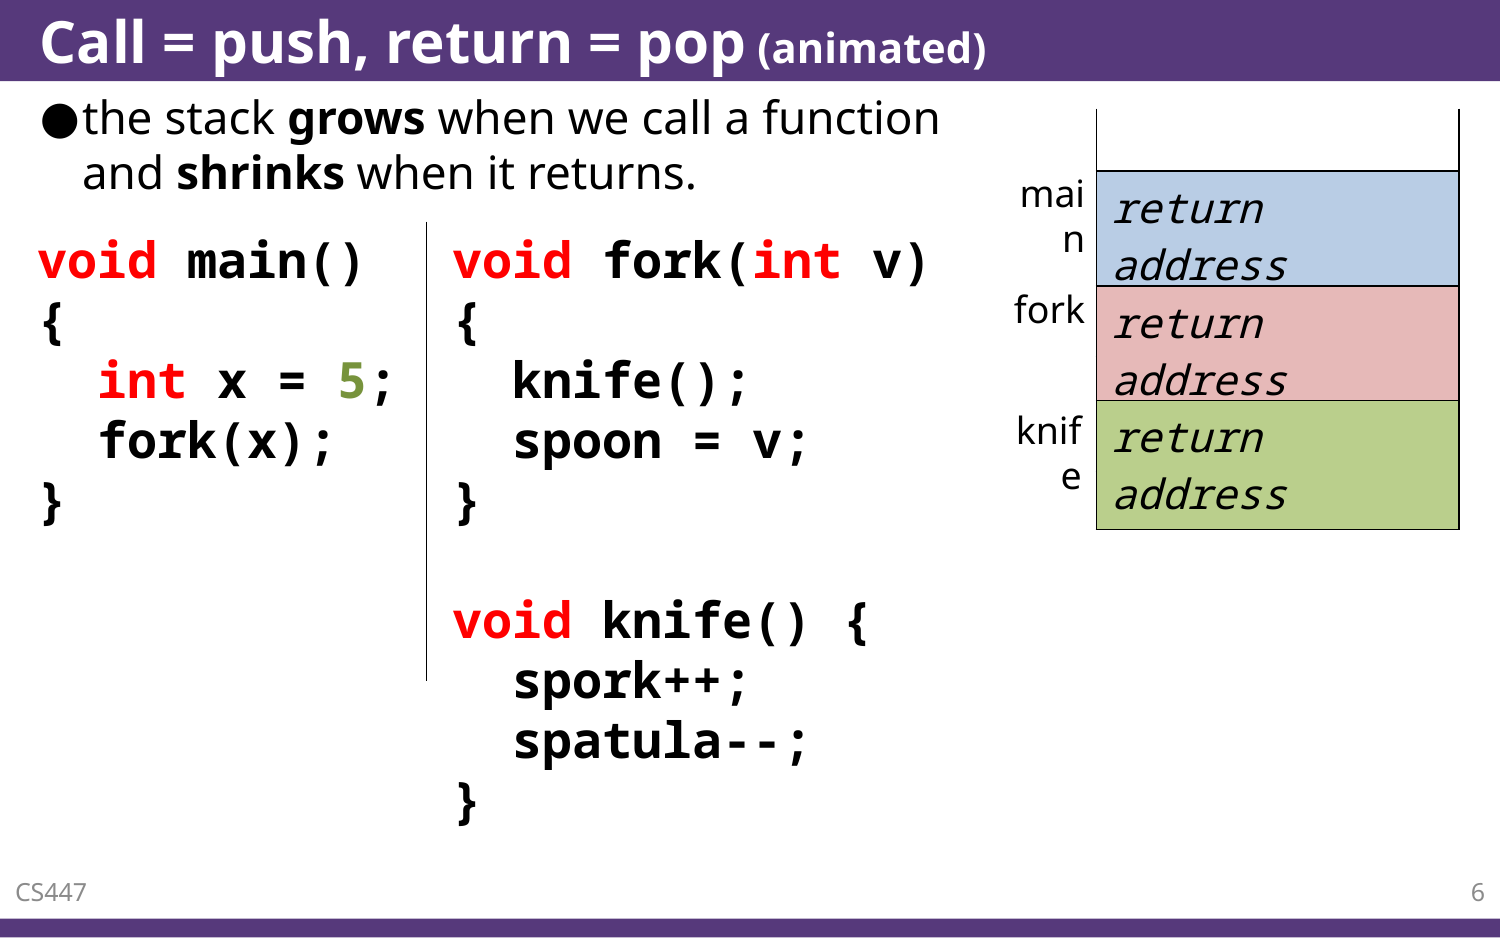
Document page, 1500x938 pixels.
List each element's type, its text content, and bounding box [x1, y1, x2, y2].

text_box knife [992, 399, 1097, 505]
slide_number 6 [1387, 868, 1500, 919]
table_header return address [1097, 401, 1458, 529]
text_box fork [992, 279, 1100, 339]
table_header [1097, 109, 1458, 170]
footer CS447 [0, 868, 200, 919]
table_cell return address x = 5 [1097, 172, 1458, 285]
text_box main [987, 162, 1100, 267]
title Call = push, return = pop (animated) [24, 0, 1500, 82]
table_header return address v = 5 [1097, 287, 1458, 400]
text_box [21, 221, 988, 783]
list the stack grows when we call a function and shrinks when it returns. [24, 81, 988, 220]
